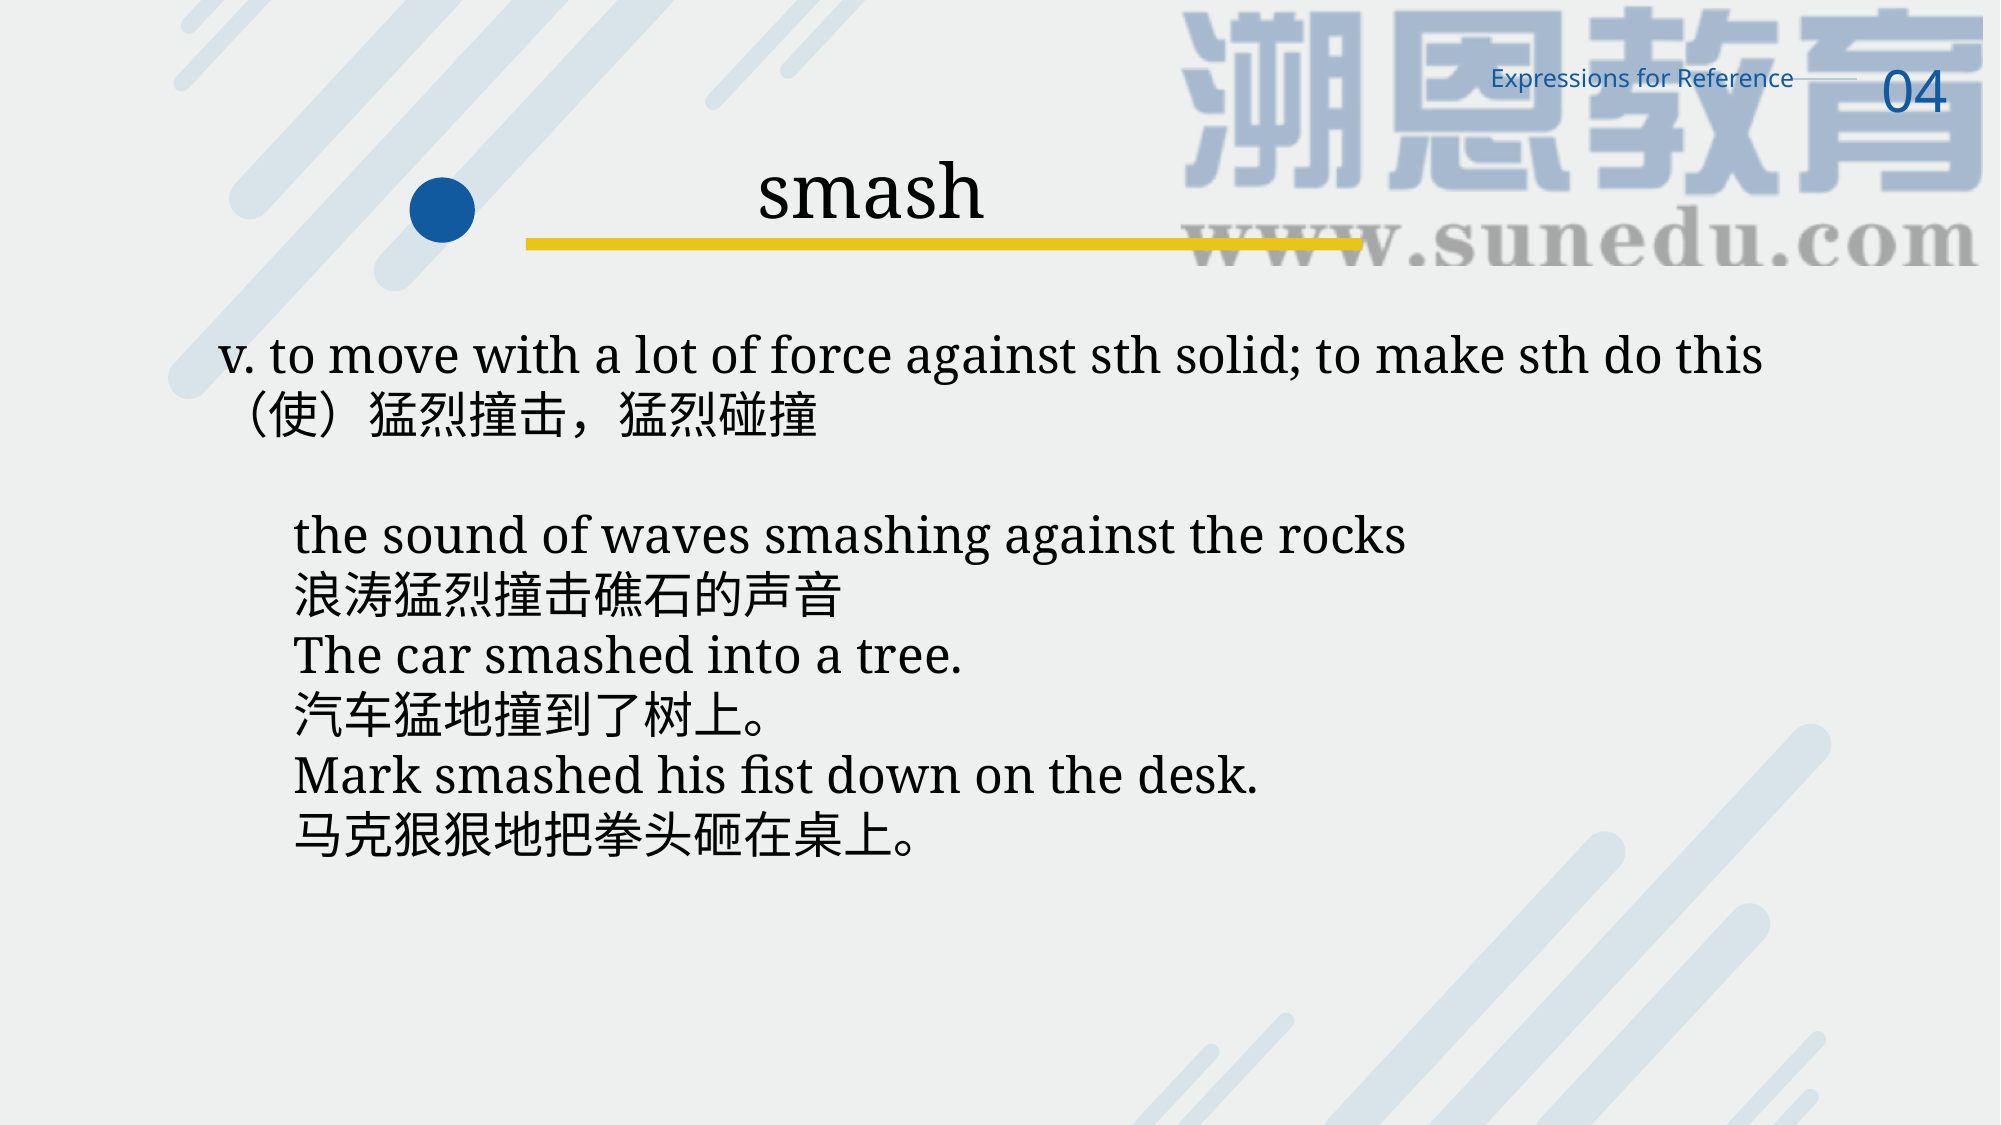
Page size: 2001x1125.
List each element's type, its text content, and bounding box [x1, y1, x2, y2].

text_box [525, 237, 1363, 251]
text_box 04 [1867, 18, 1964, 132]
text_box smash [742, 136, 1164, 242]
picture [1178, 4, 1983, 266]
text_box Expressions for Reference [1475, 43, 1810, 100]
text_box v. to move with a lot of force against sth solid; to make sth do this （使）猛烈撞击，猛烈碰撞 the sound of waves smashing against the rocks 浪涛猛烈撞击礁石的声音 The car smashed into a tree. 汽车猛地撞到了树上。 Mark smashed his fist down on the desk. 马克狠狠地把拳头砸在桌上。 [203, 316, 1816, 872]
text_box [408, 176, 476, 244]
